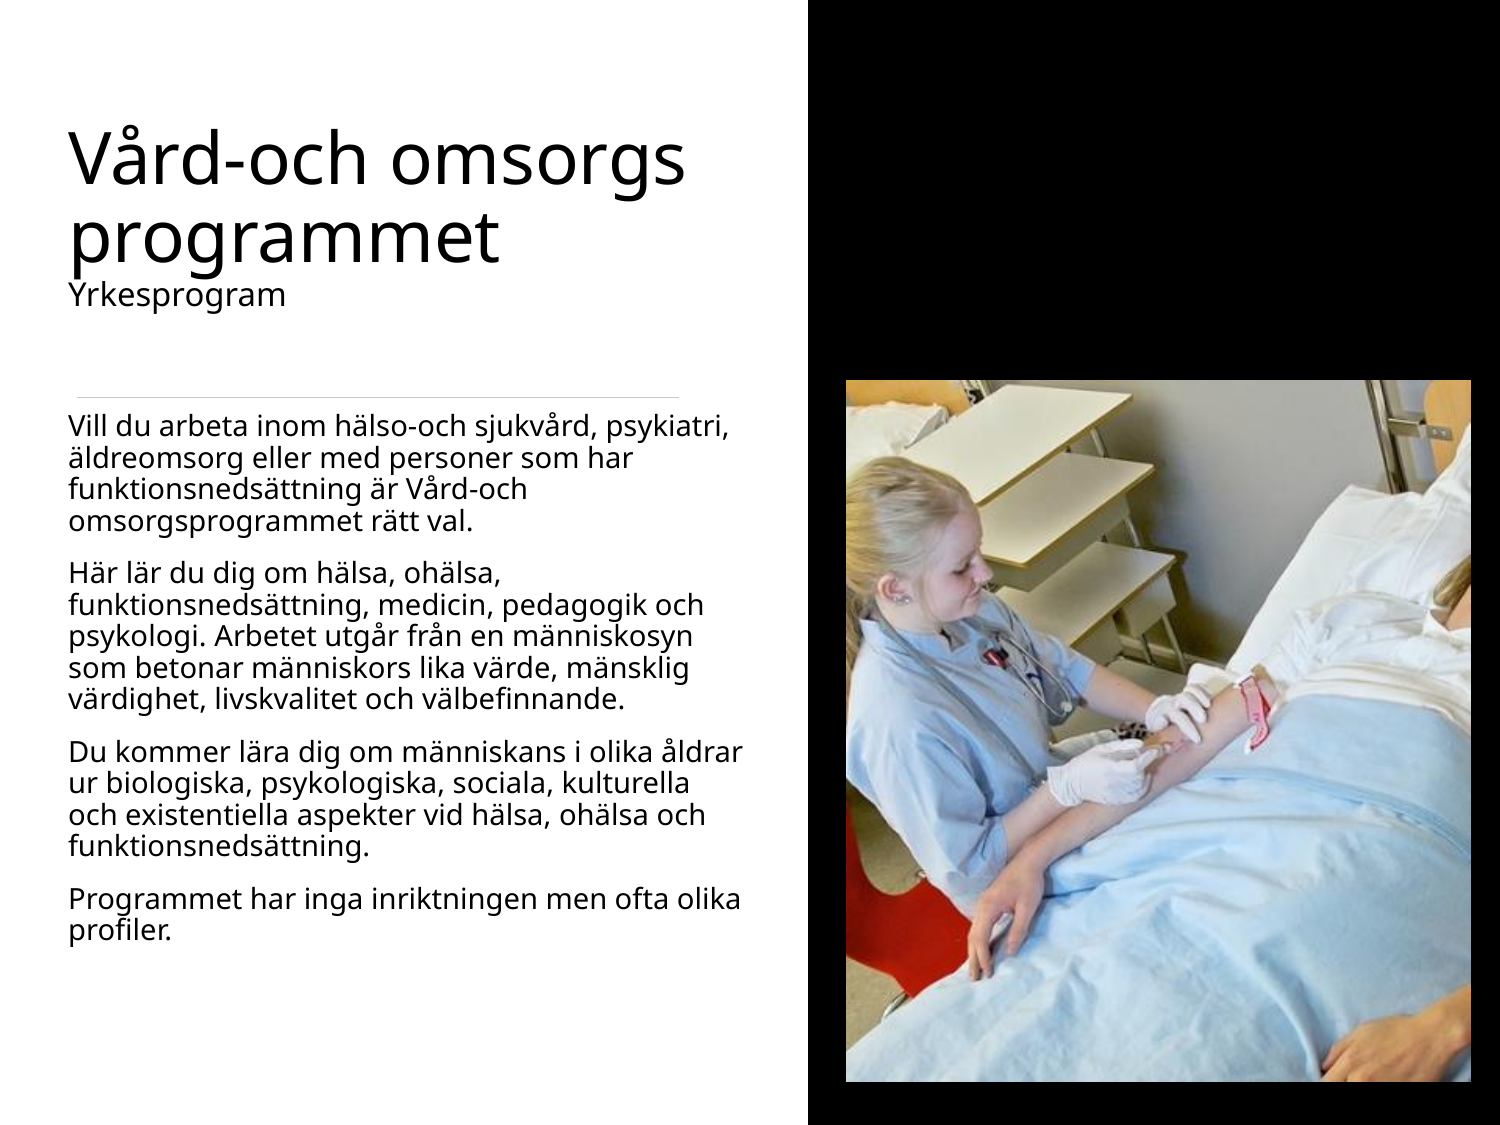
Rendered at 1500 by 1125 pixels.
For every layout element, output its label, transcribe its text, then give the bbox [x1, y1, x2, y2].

title Vård-och omsorgs programmet Yrkesprogram [53, 108, 712, 327]
text_box [0, 0, 808, 1125]
text_box [808, 0, 1500, 1125]
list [846, 380, 1471, 1082]
list Vill du arbeta inom hälso-och sjukvård, psykiatri, äldreomsorg eller med personer som har funktionsnedsättning är Vård-och omsorgsprogrammet rätt val. Här lär du dig om hälsa, ohälsa, funktionsnedsättning, medicin, pedagogik och psykologi. Arbetet utgår från en människosyn som betonar människors lika värde, mänsklig värdighet, livskvalitet och välbefinnande. Du kommer lära dig om människans i olika åldrar ur biologiska, psykologiska, sociala, kulturella och existentiella aspekter vid hälsa, ohälsa och funktionsnedsättning. Programmet har inga inriktningen men ofta olika profiler. [53, 403, 762, 1118]
